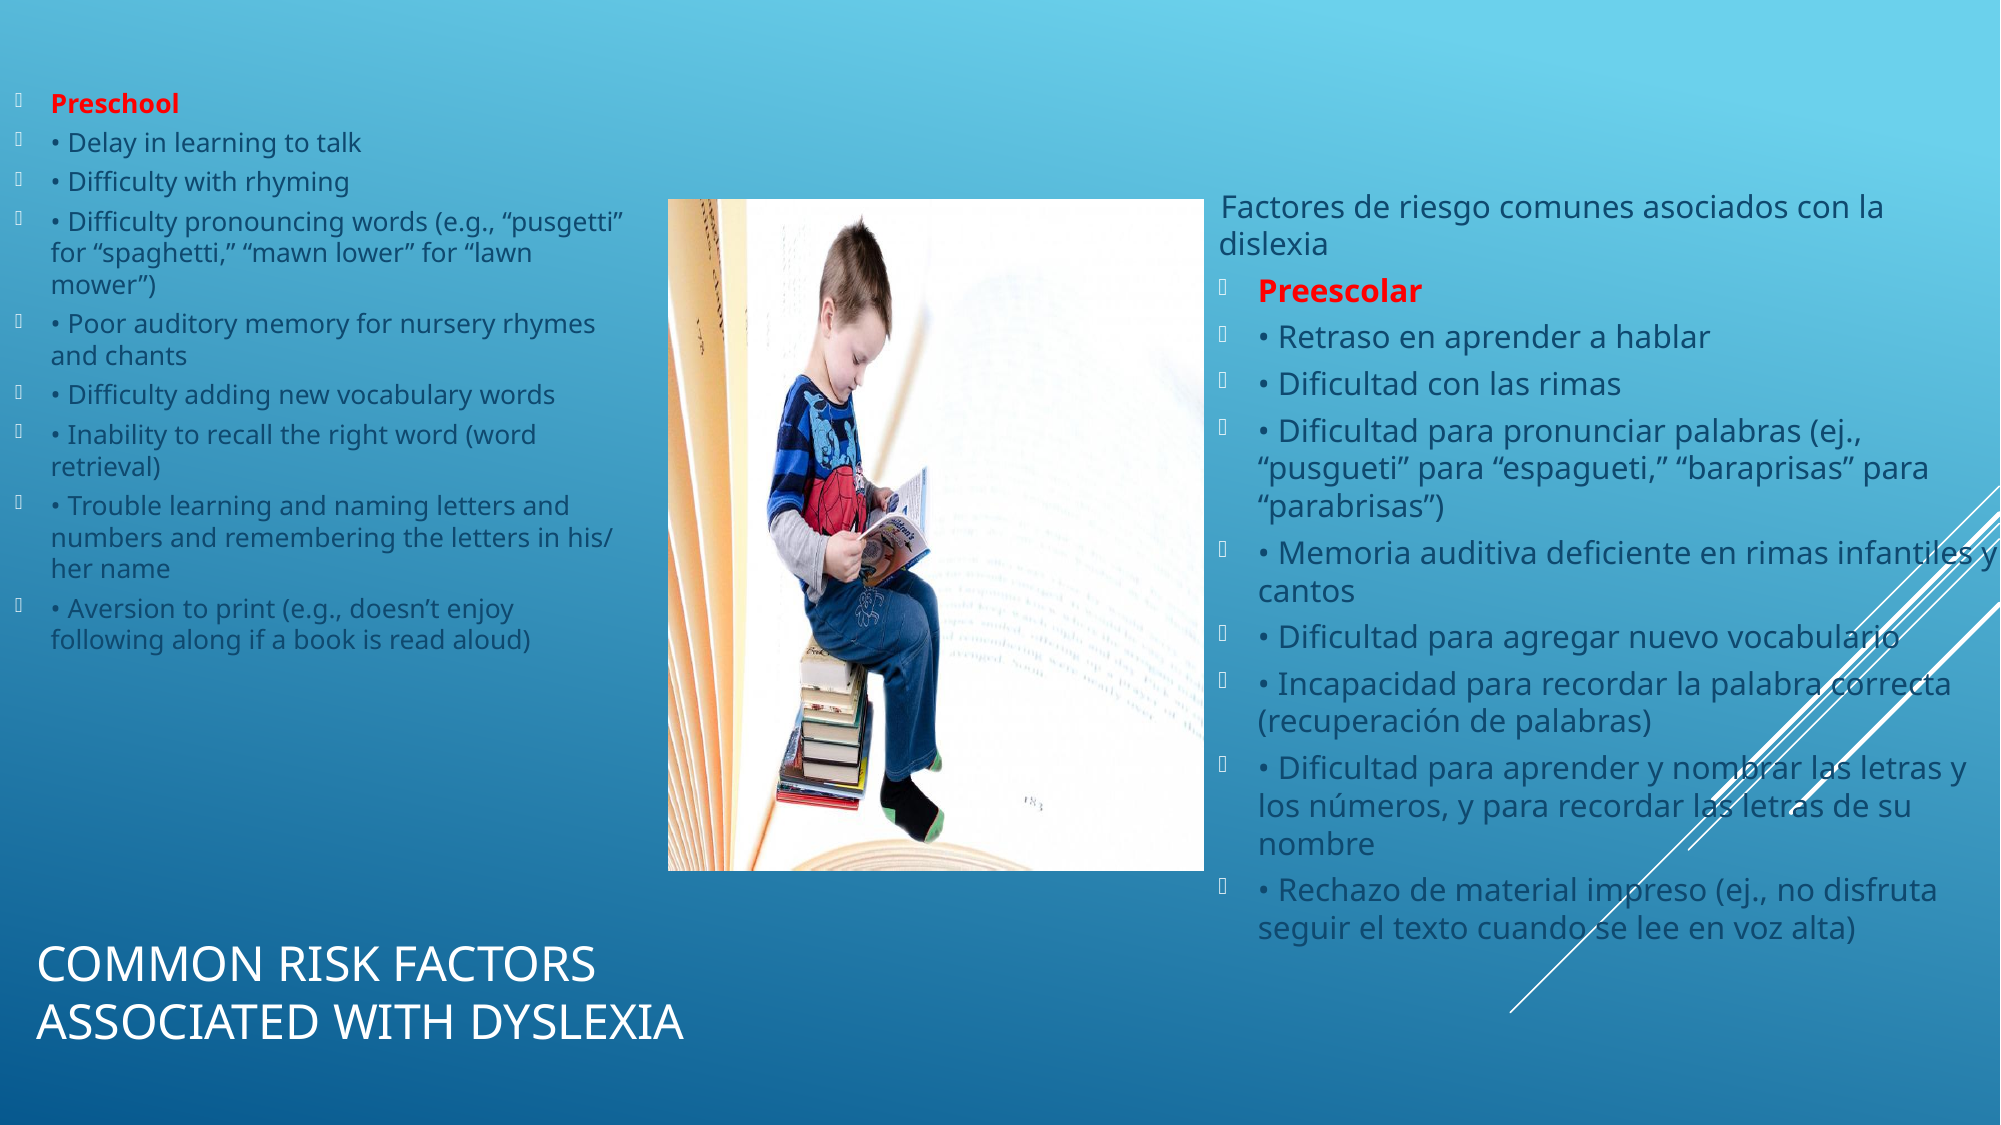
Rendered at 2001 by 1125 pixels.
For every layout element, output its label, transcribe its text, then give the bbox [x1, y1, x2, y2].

list Preschool • Delay in learning to talk • Difficulty with rhyming • Difficulty pronouncing words (e.g., “pusgetti” for “spaghetti,” “mawn lower” for “lawn mower”) • Poor auditory memory for nursery rhymes and chants • Difficulty adding new vocabulary words • Inability to recall the right word (word retrieval) • Trouble learning and naming letters and numbers and remembering the letters in his/ her name • Aversion to print (e.g., doesn’t enjoy following along if a book is read aloud) [0, 79, 649, 673]
title Common Risk Factors Associated with Dyslexia [21, 926, 1946, 1058]
picture [668, 199, 1204, 871]
list Factores de riesgo comunes asociados con la dislexia Preescolar • Retraso en aprender a hablar • Dificultad con las rimas • Dificultad para pronunciar palabras (ej., “pusgueti” para “espagueti,” “baraprisas” para “parabrisas”) • Memoria auditiva deficiente en rimas infantiles y cantos • Dificultad para agregar nuevo vocabulario • Incapacidad para recordar la palabra correcta (recuperación de palabras) • Dificultad para aprender y nombrar las letras y los números, y para recordar las letras de su nombre • Rechazo de material impreso (ej., no disfruta seguir el texto cuando se lee en voz alta) [1203, 177, 2000, 1002]
